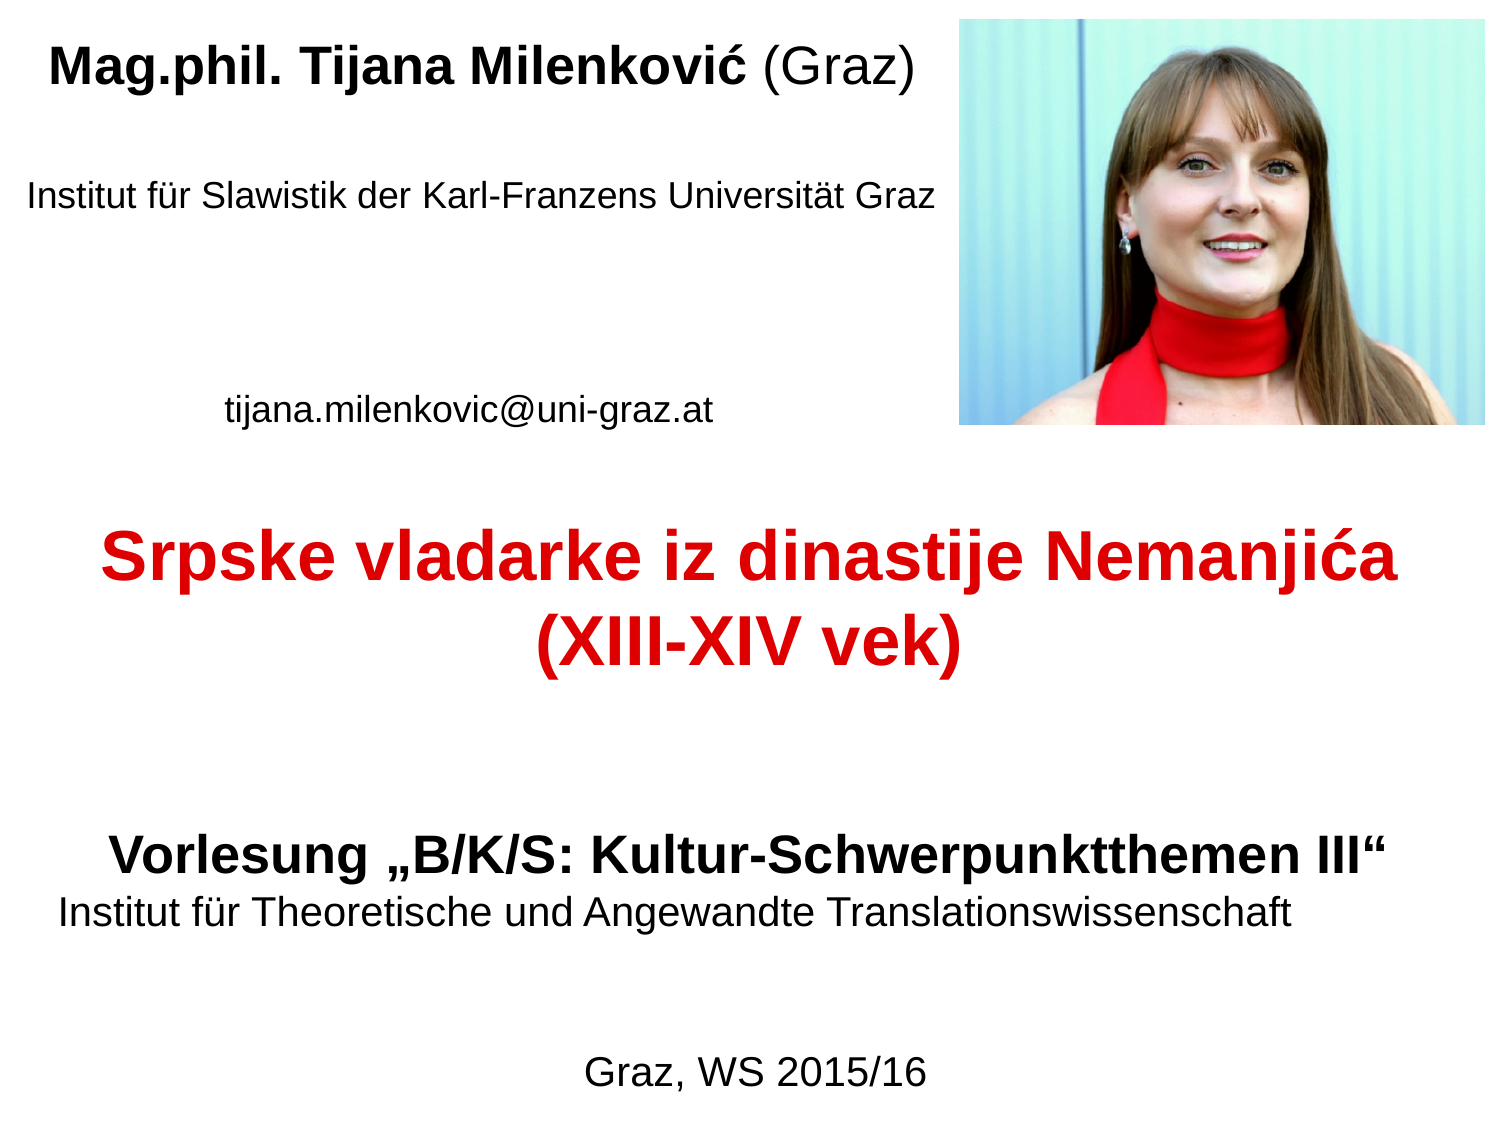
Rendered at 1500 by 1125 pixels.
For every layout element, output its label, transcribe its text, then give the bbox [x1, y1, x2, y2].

text_box Srpske vladarke iz dinastije Nemanjića (XIII-XIV vek) [0, 502, 1500, 687]
text_box Mag.phil. Tijana Milenković (Graz) [15, 23, 950, 104]
text_box Vorlesung „B/K/S: Kultur-Schwerpunktthemen III“ Institut für Theoretische und Angewandte Translationswissenschaft [0, 812, 1500, 1008]
text_box tijana.milenkovic@uni-graz.at [0, 377, 938, 438]
text_box Graz, WS 2015/16 [40, 1037, 1471, 1102]
picture [959, 19, 1485, 426]
text_box Institut für Slawistik der Karl-Franzens Universität Graz [0, 163, 954, 224]
